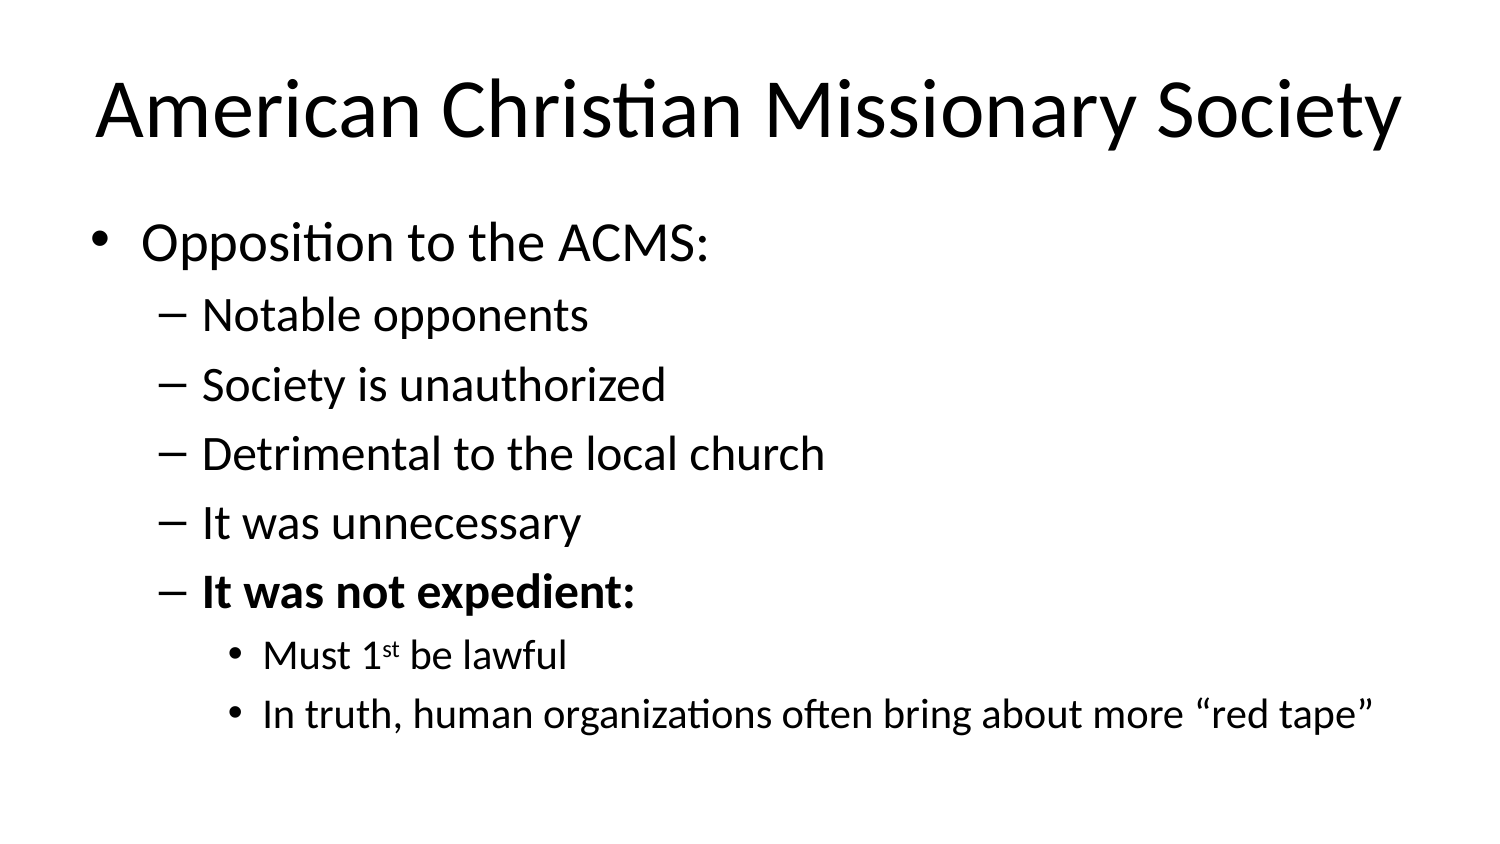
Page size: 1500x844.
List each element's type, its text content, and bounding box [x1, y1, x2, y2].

title American Christian Missionary Society [75, 33, 1425, 175]
list Opposition to the ACMS: Notable opponents Society is unauthorized Detrimental to the local church It was unnecessary It was not expedient: Must 1st be lawful In truth, human organizations often bring about more “red tape” [75, 196, 1425, 754]
